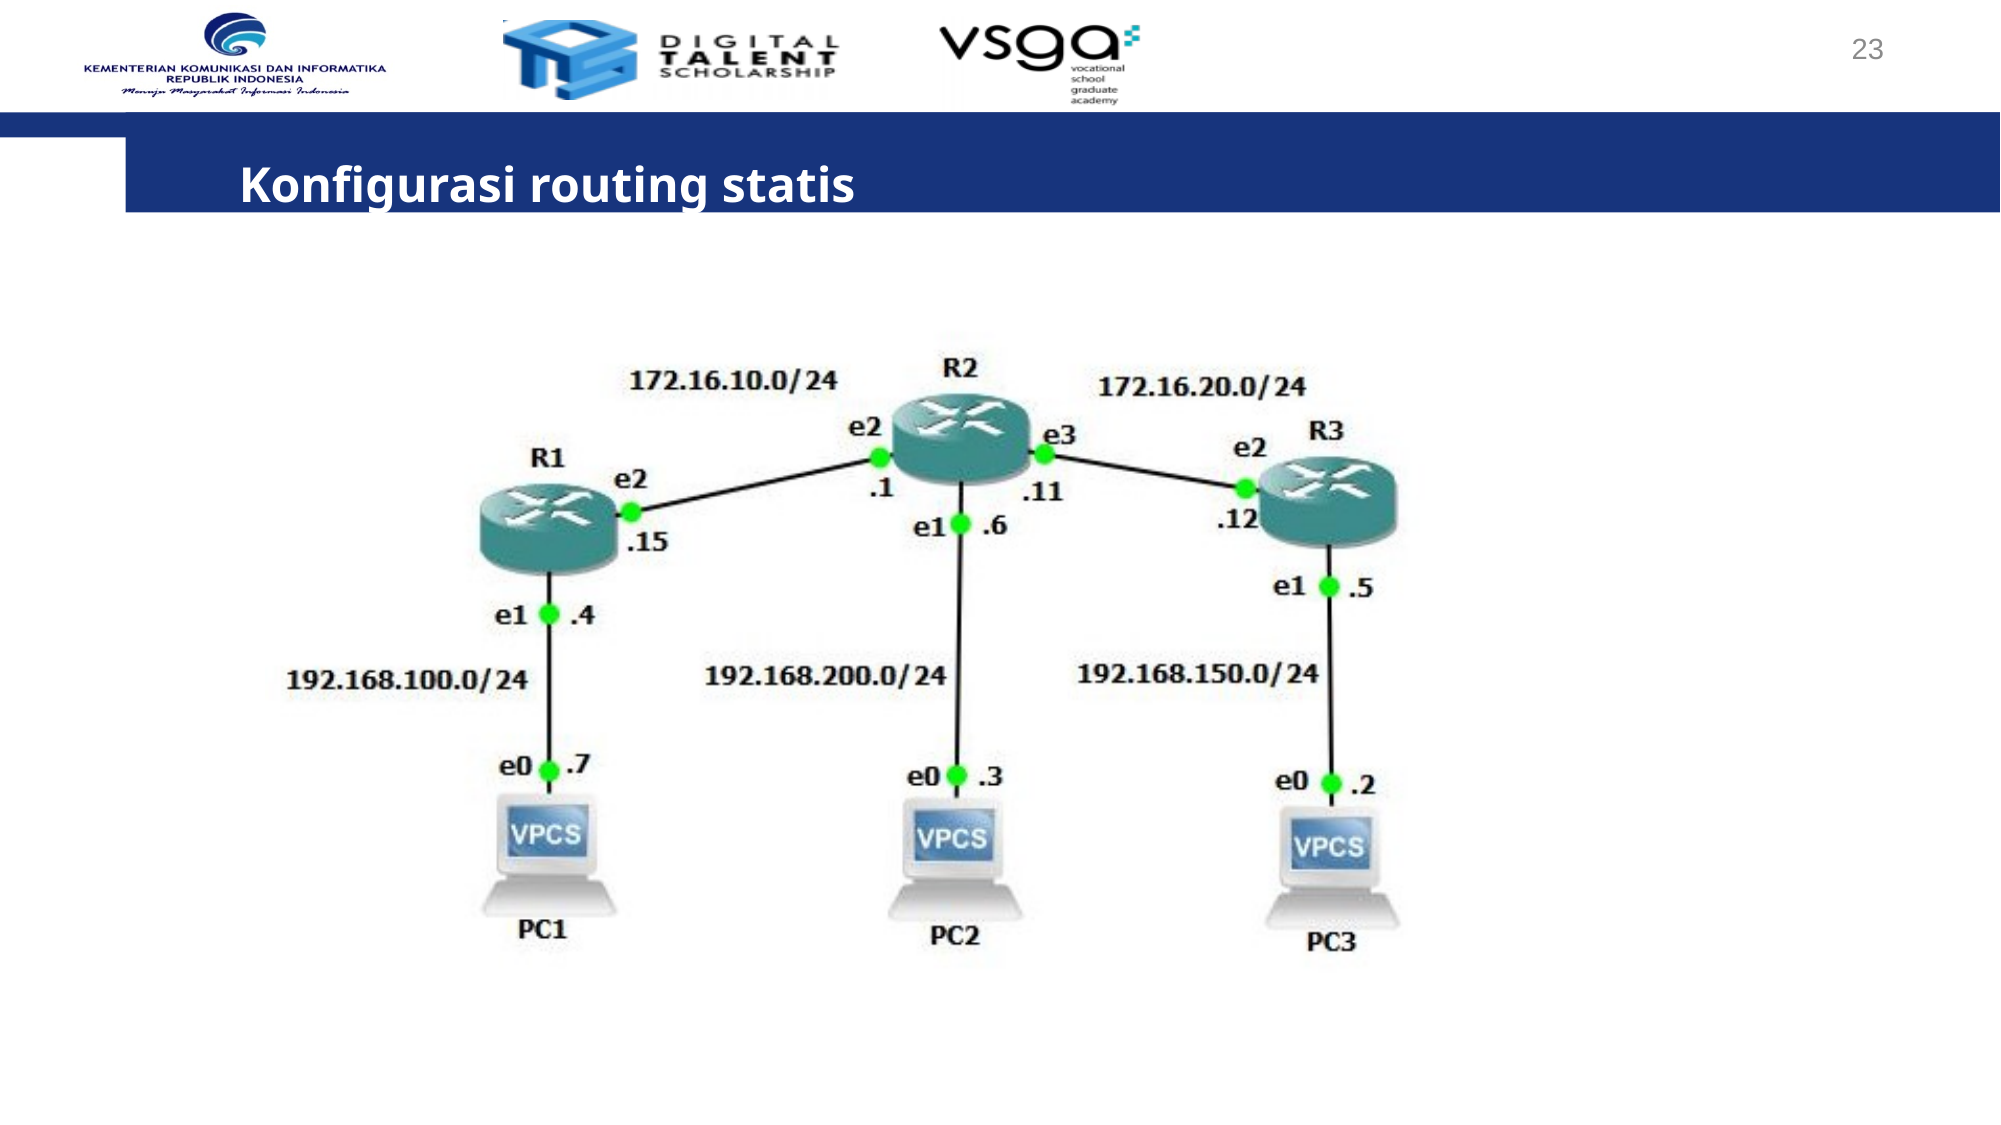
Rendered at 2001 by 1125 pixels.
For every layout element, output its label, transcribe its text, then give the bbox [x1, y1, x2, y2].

picture [929, 16, 1148, 111]
text_box Konfigurasi routing statis [223, 137, 872, 252]
picture [66, 5, 399, 100]
slide_number 23 [1448, 22, 1899, 83]
picture [503, 20, 847, 100]
picture [265, 298, 1444, 1006]
